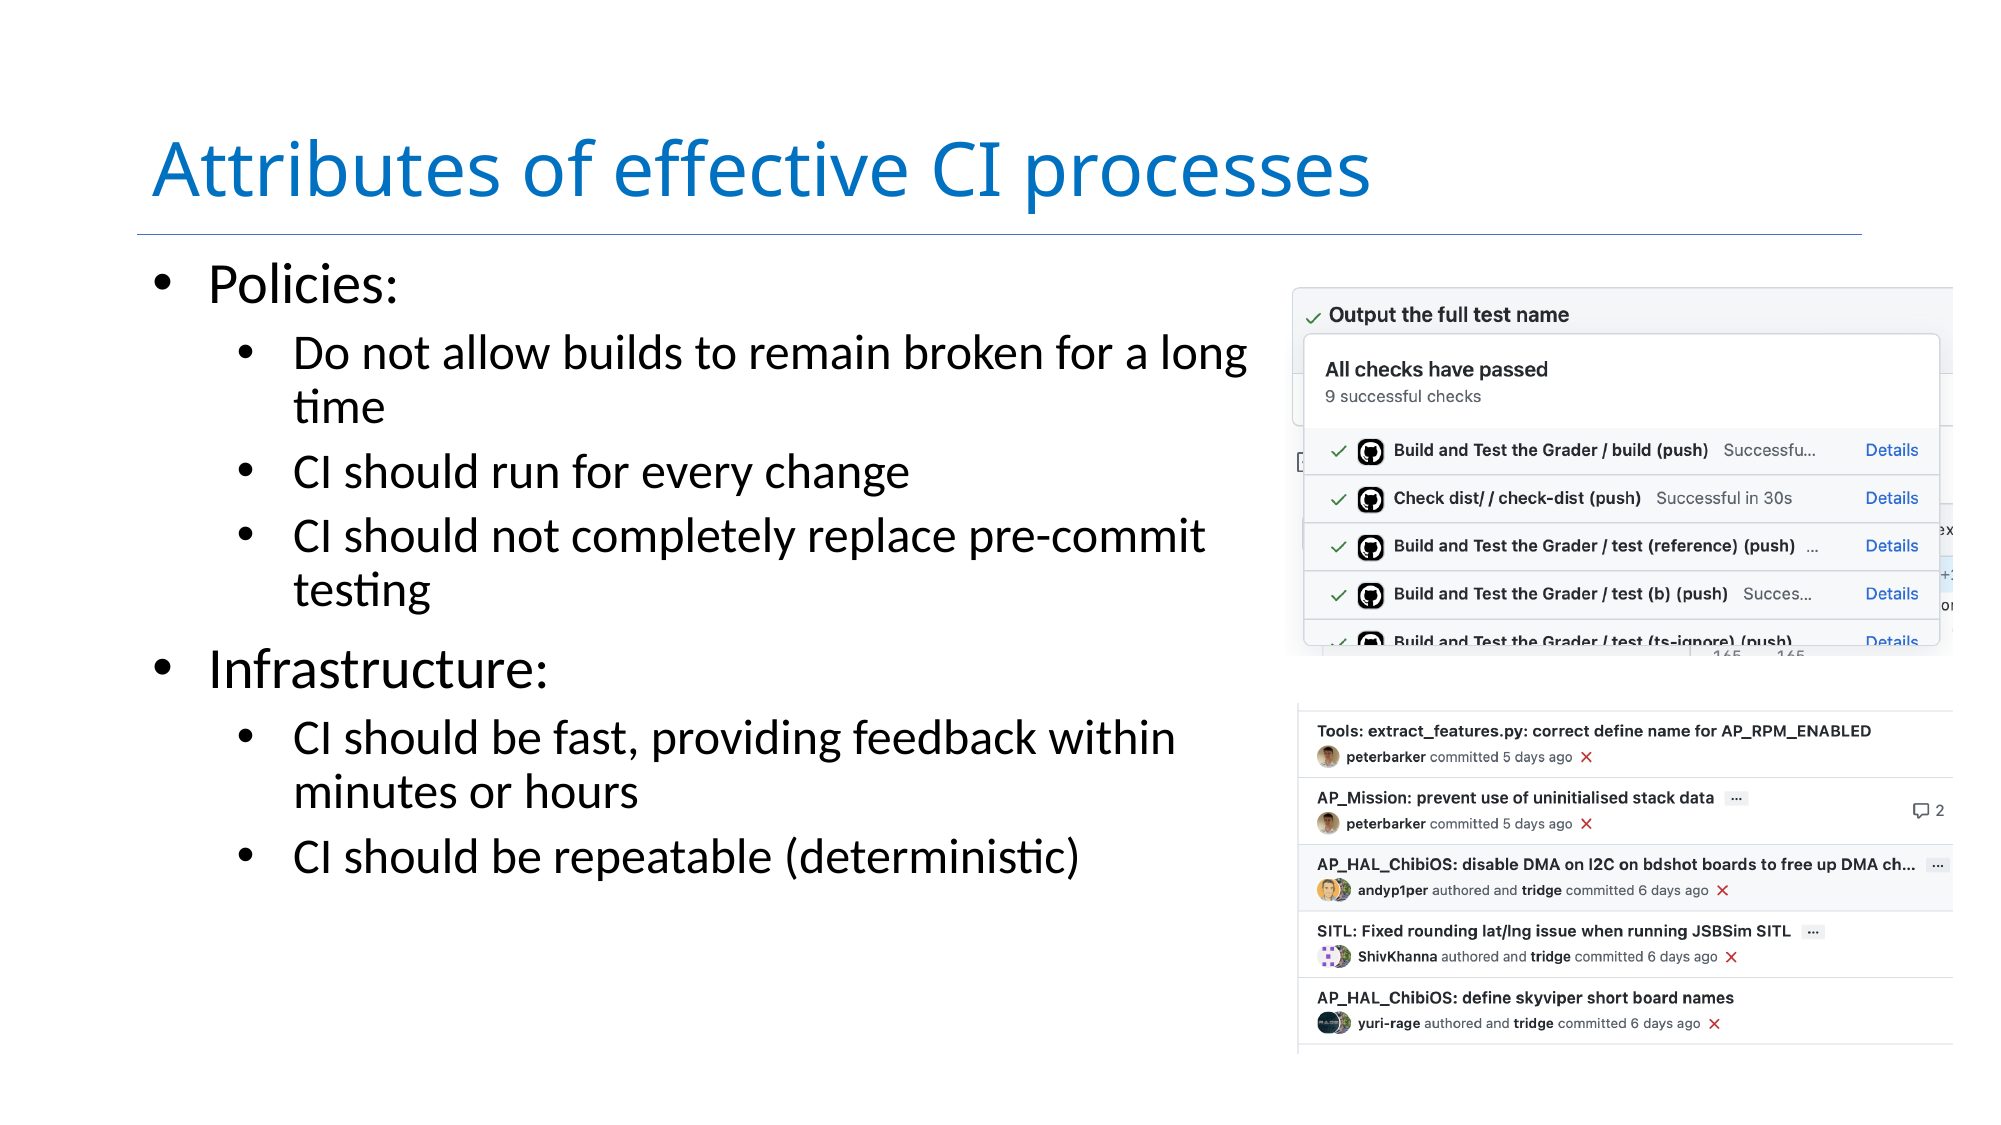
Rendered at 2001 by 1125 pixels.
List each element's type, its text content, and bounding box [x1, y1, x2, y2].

picture [1287, 703, 1953, 1054]
list Policies: Do not allow builds to remain broken for a long time CI should run for every change CI should not completely replace pre-commit testing Infrastructure: CI should be fast, providing feedback within minutes or hours CI should be repeatable (deterministic) [137, 246, 1286, 960]
picture [1285, 269, 1953, 656]
title Attributes of effective CI processes [137, 3, 1863, 221]
